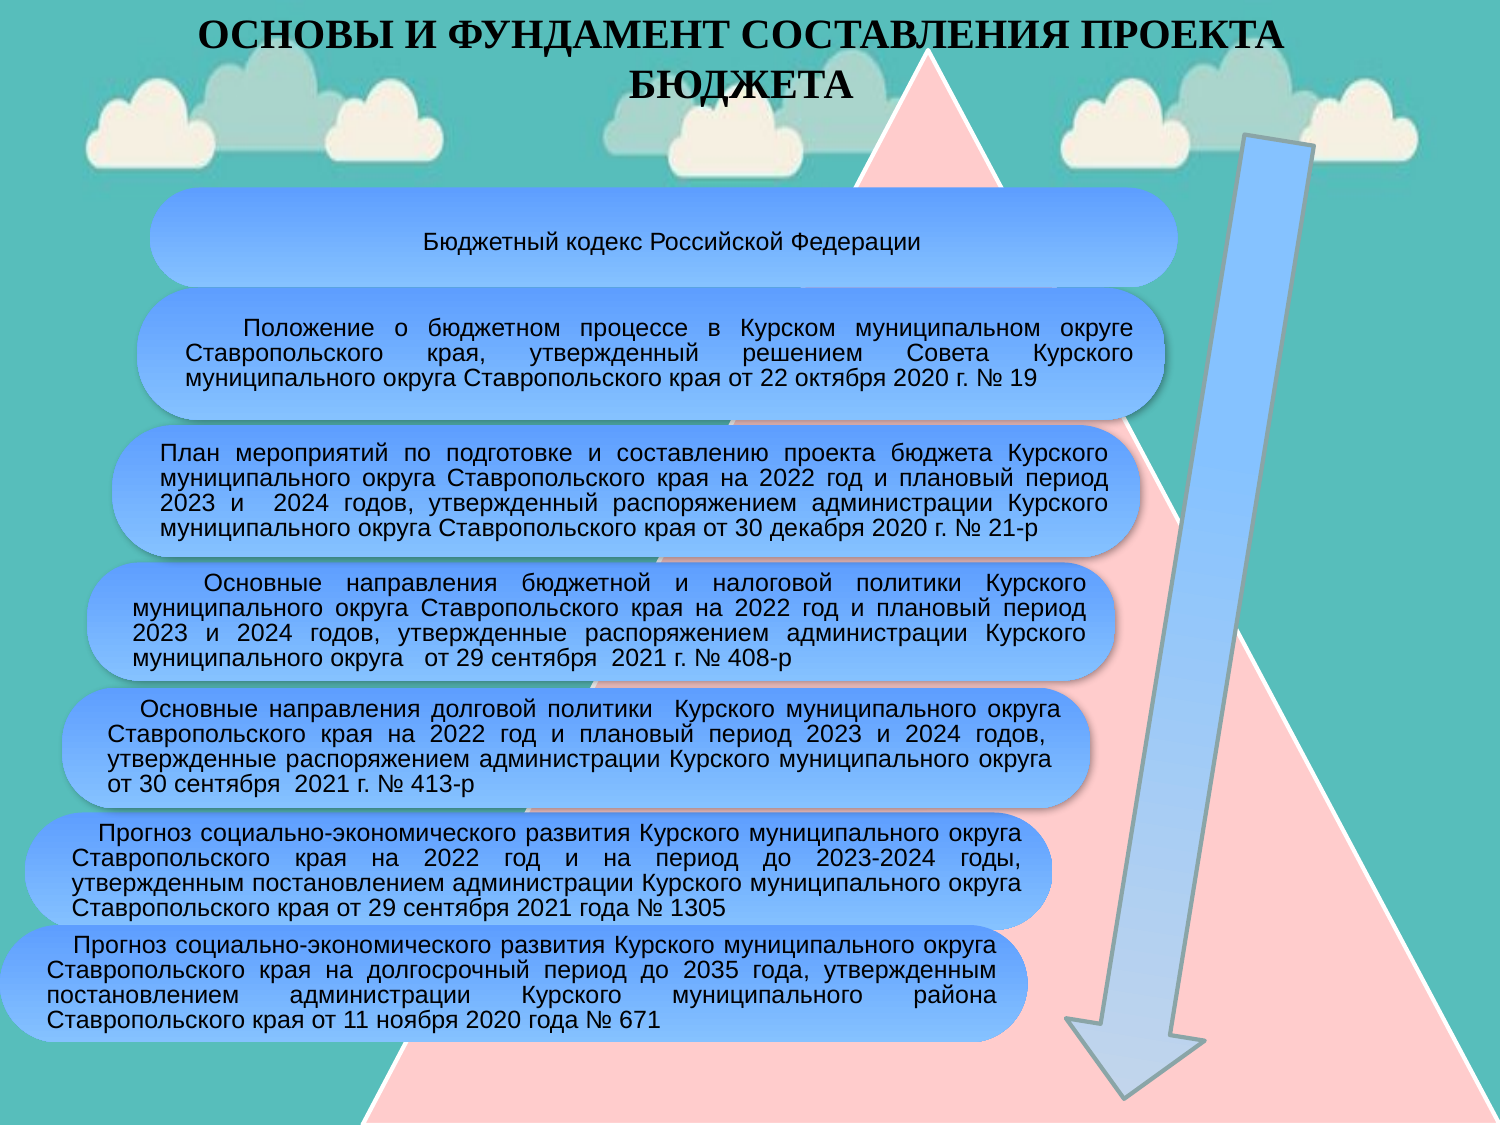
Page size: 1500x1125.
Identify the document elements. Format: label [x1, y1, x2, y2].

text_box [0, 187, 1178, 1043]
picture [0, 0, 1500, 1125]
